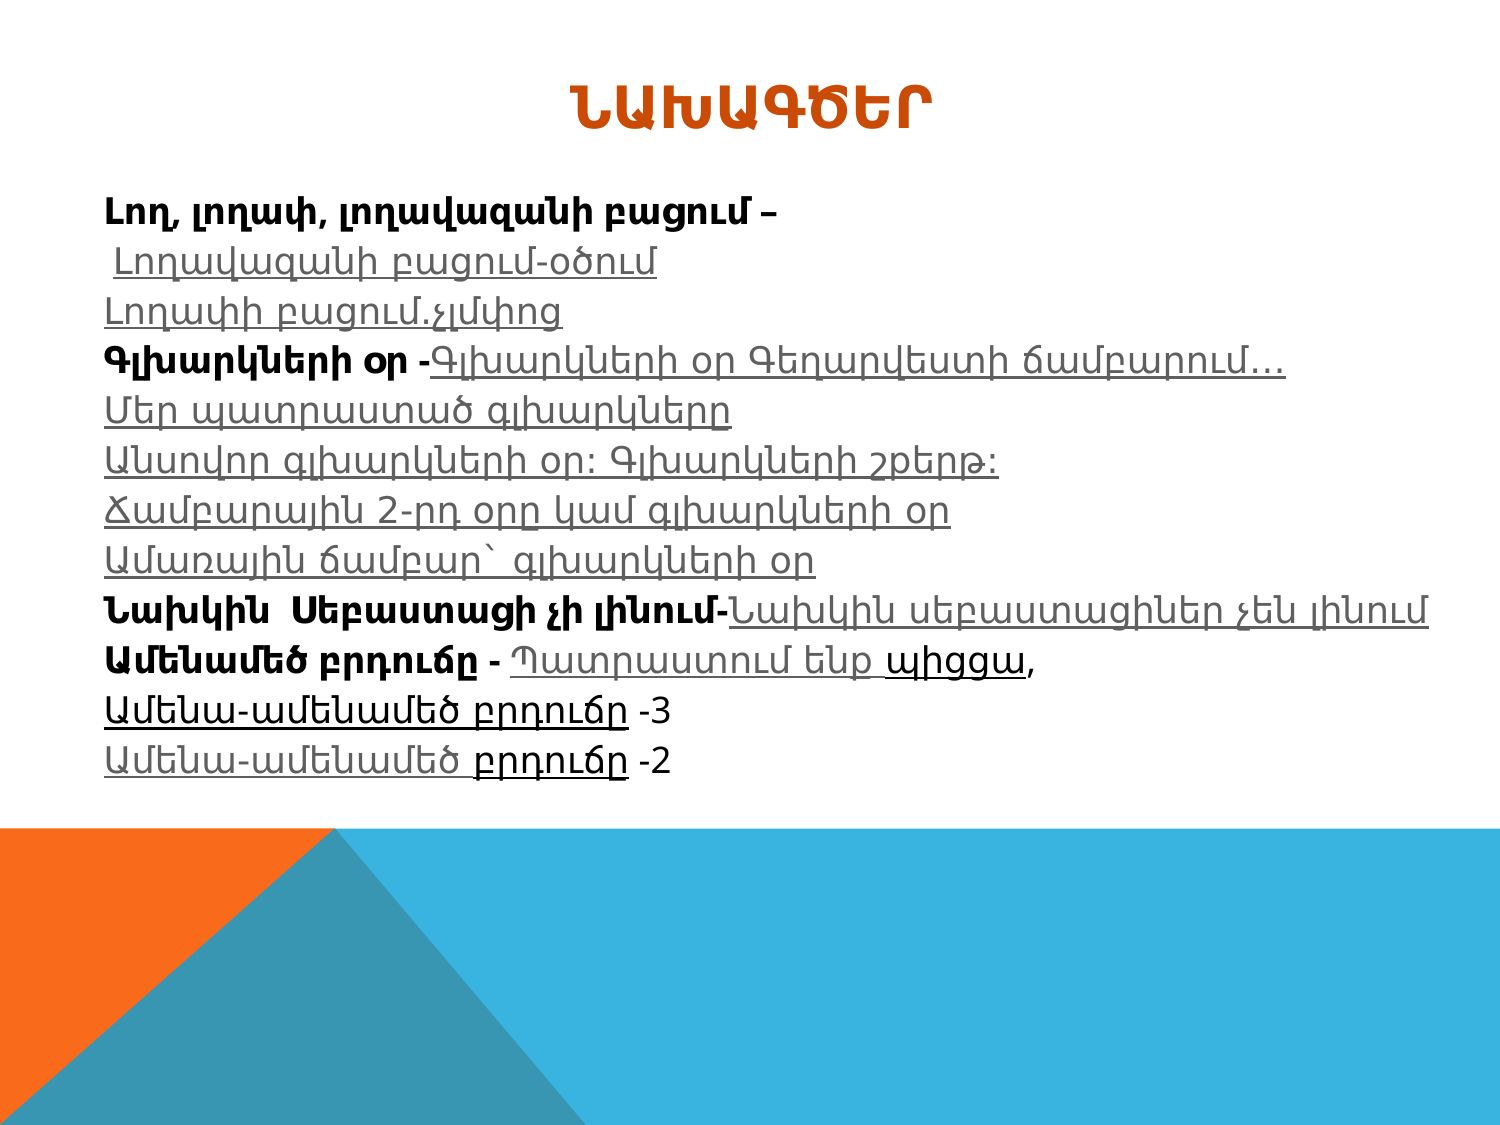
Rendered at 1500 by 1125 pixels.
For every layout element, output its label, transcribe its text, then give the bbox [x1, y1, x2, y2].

title Նախագծեր [135, 60, 1369, 150]
list Լող, լողափ, լողավազանի բացում – Լողավազանի բացում-օծում Լողափի բացում.չլմփոց Գլխարկների օր -Գլխարկների օր Գեղարվեստի ճամբարում… Մեր պատրաստած գլխարկները Անսովոր գլխարկների օր: Գլխարկների շքերթ: Ճամբարային 2-րդ օրը կամ գլխարկների օր Ամառային ճամբար` գլխարկների օր Նախկին Սեբաստացի չի լինում-Նախկին սեբաստացիներ չեն լինում Ամենամեծ բրդուճը - Պատրաստում ենք պիցցա, Ամենա-ամենամեծ բրդուճը -3 Ամենա-ամենամեծ բրդուճը -2 [88, 179, 1483, 789]
